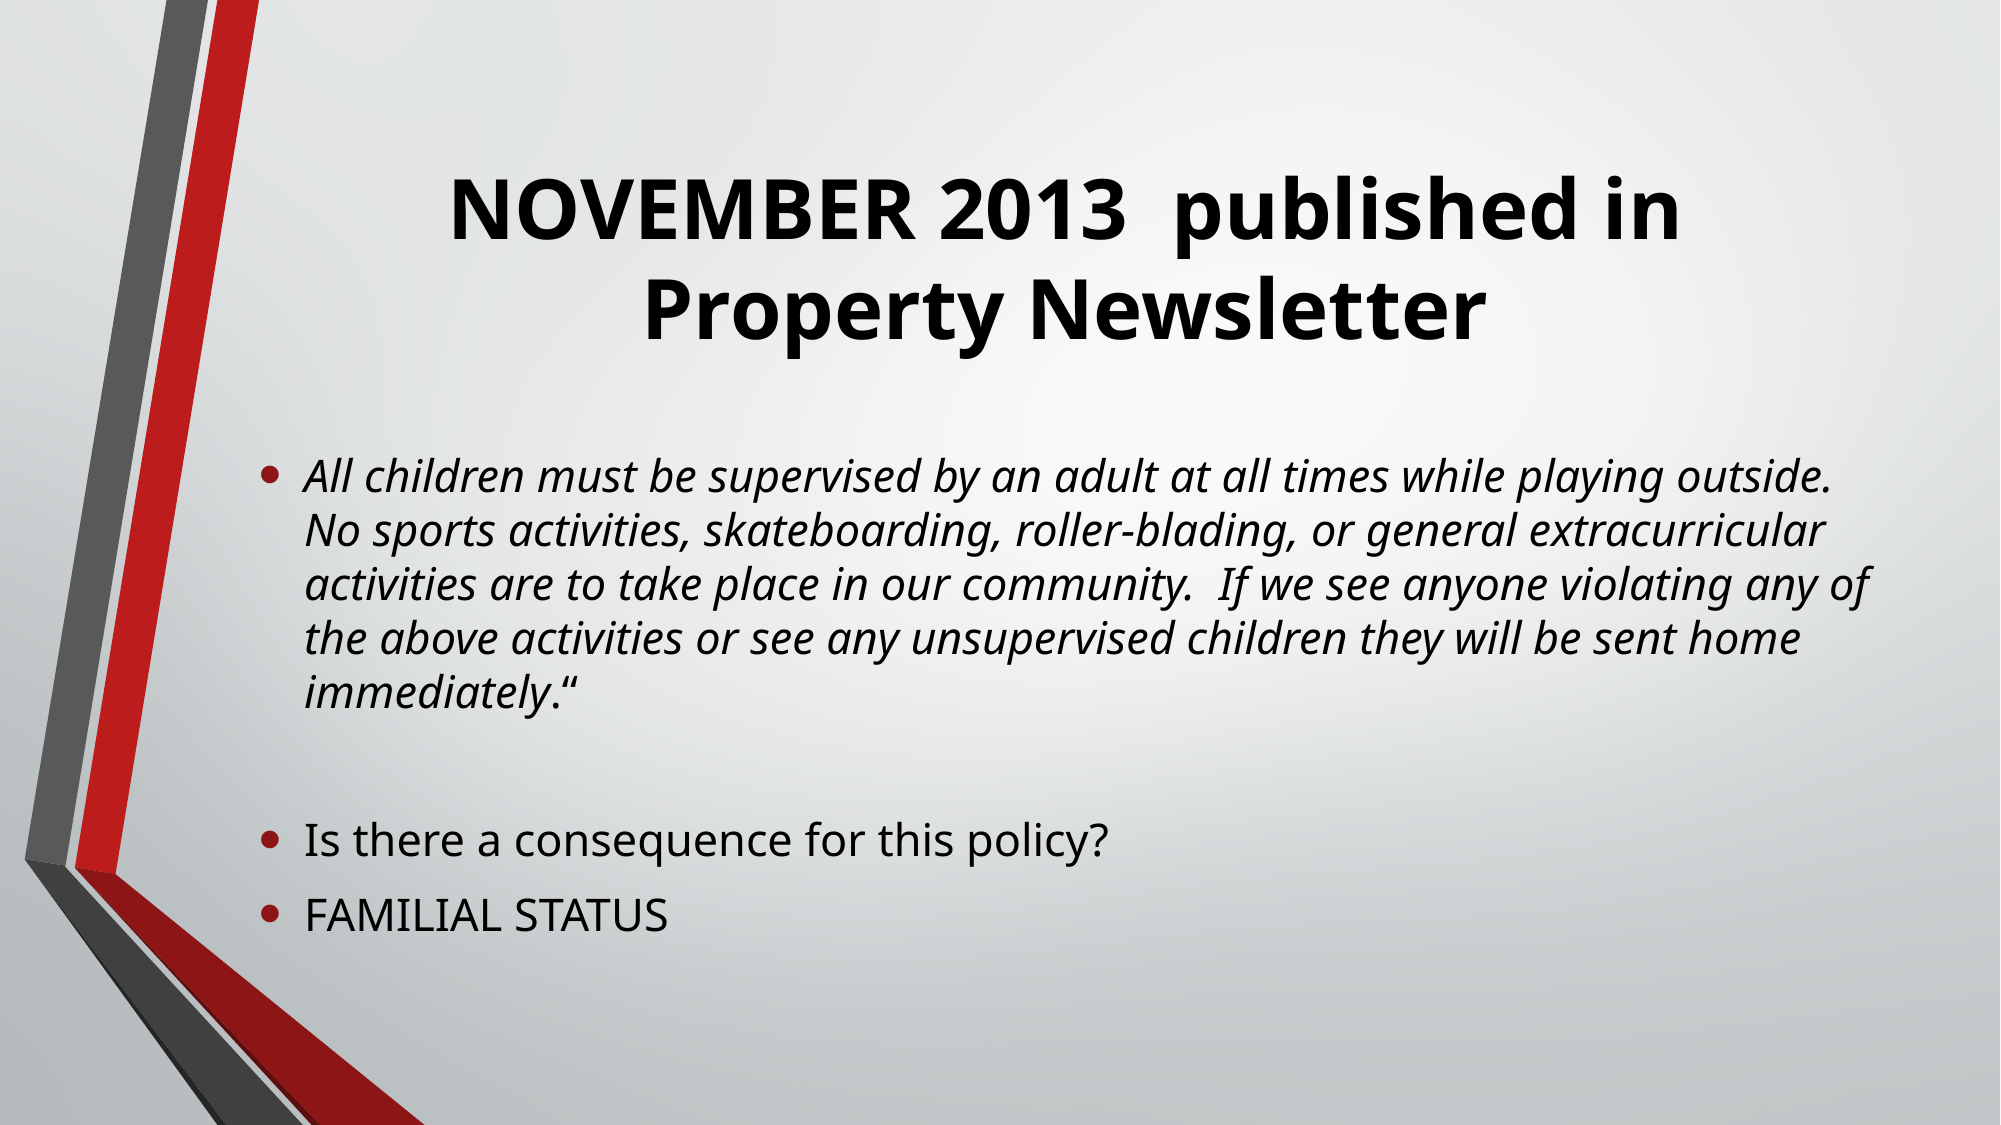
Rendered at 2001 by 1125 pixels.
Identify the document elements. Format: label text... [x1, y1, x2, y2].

list All children must be supervised by an adult at all times while playing outside. No sports activities, skateboarding, roller-blading, or general extracurricular activities are to take place in our community. If we see anyone violating any of the above activities or see any unsupervised children they will be sent home immediately.“ Is there a consequence for this policy? FAMILIAL STATUS [243, 437, 1887, 950]
title NOVEMBER 2013 published in Property Newsletter [243, 112, 1887, 400]
